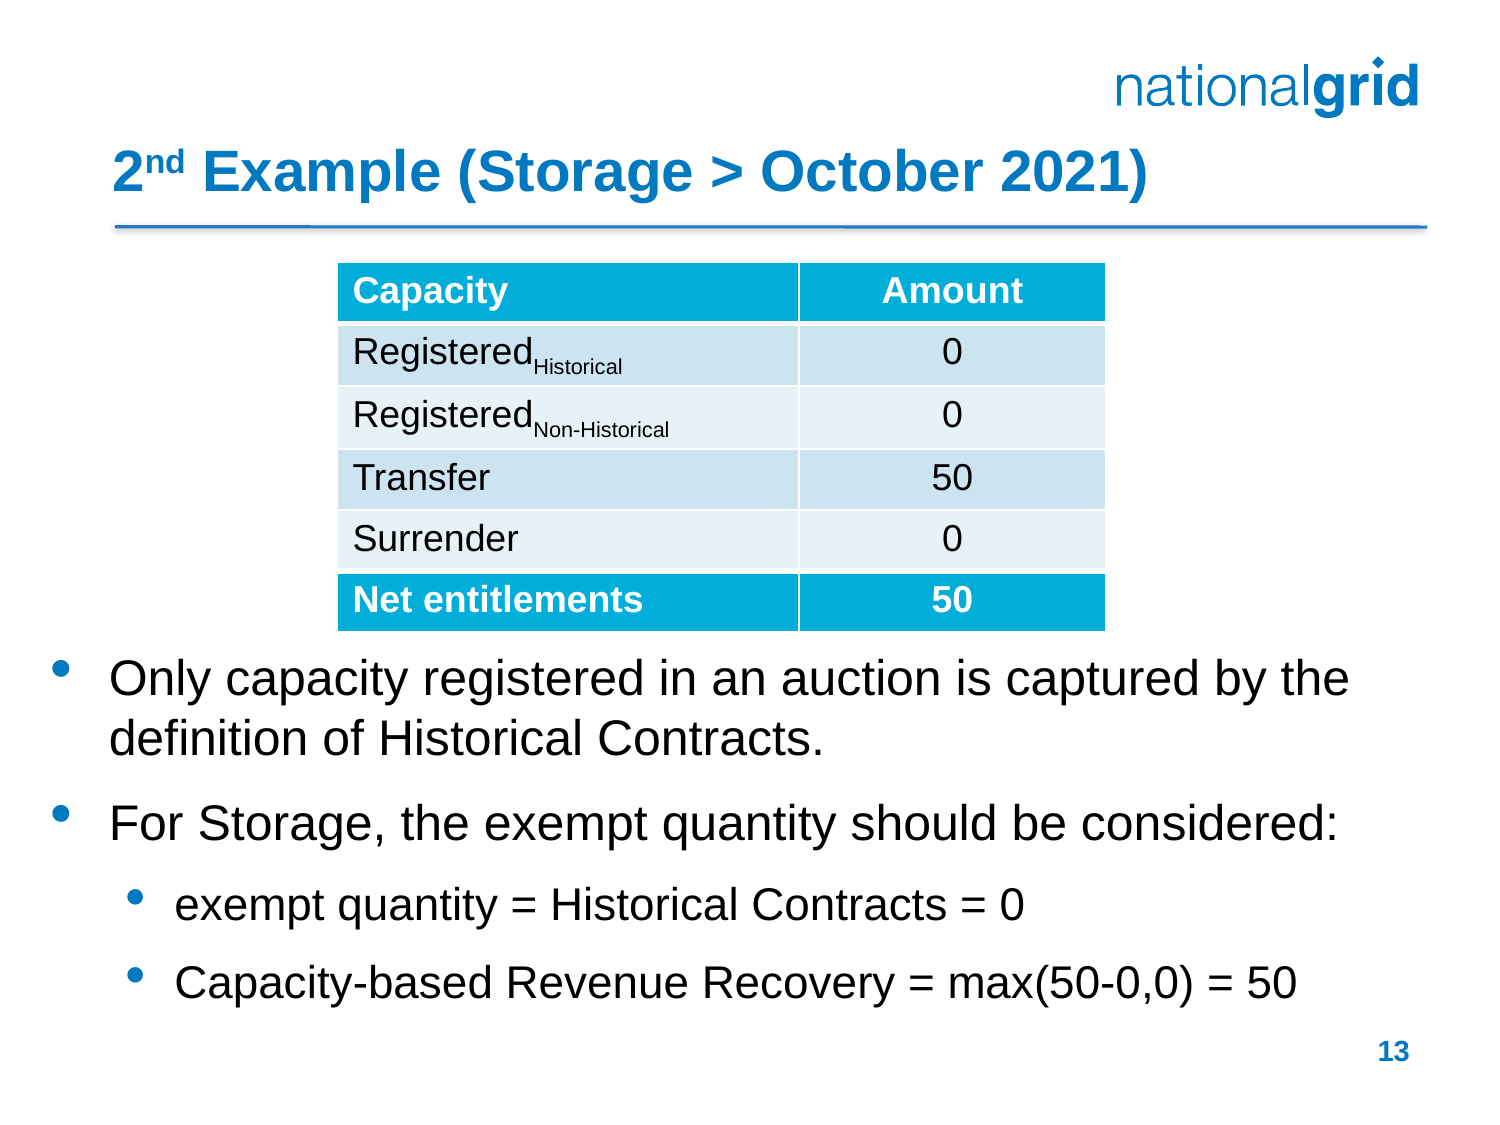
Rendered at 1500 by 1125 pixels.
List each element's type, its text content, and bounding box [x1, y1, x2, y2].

table_header Amount [800, 263, 1105, 321]
table_cell RegisteredNon-Historical [338, 387, 798, 448]
table_cell 50 [800, 574, 1105, 631]
table_cell Net entitlements [338, 574, 798, 631]
table_cell 0 [800, 511, 1105, 568]
table_cell 0 [800, 387, 1105, 448]
table_cell 50 [800, 450, 1105, 509]
table_cell RegisteredHistorical [338, 326, 798, 385]
title 2nd Example (Storage > October 2021) [97, 124, 1426, 211]
list Only capacity registered in an auction is captured by the definition of Historical Contracts. For Storage, the exempt quantity should be considered: exempt quantity = Historical Contracts = 0 Capacity-based Revenue Recovery = max(50-0,0) = 50 [37, 637, 1388, 1125]
table_header Capacity [338, 263, 798, 321]
table_cell Transfer [338, 450, 798, 509]
table_cell Surrender [338, 511, 798, 568]
table_cell 0 [800, 326, 1105, 385]
slide_number 13 [1074, 1024, 1425, 1103]
